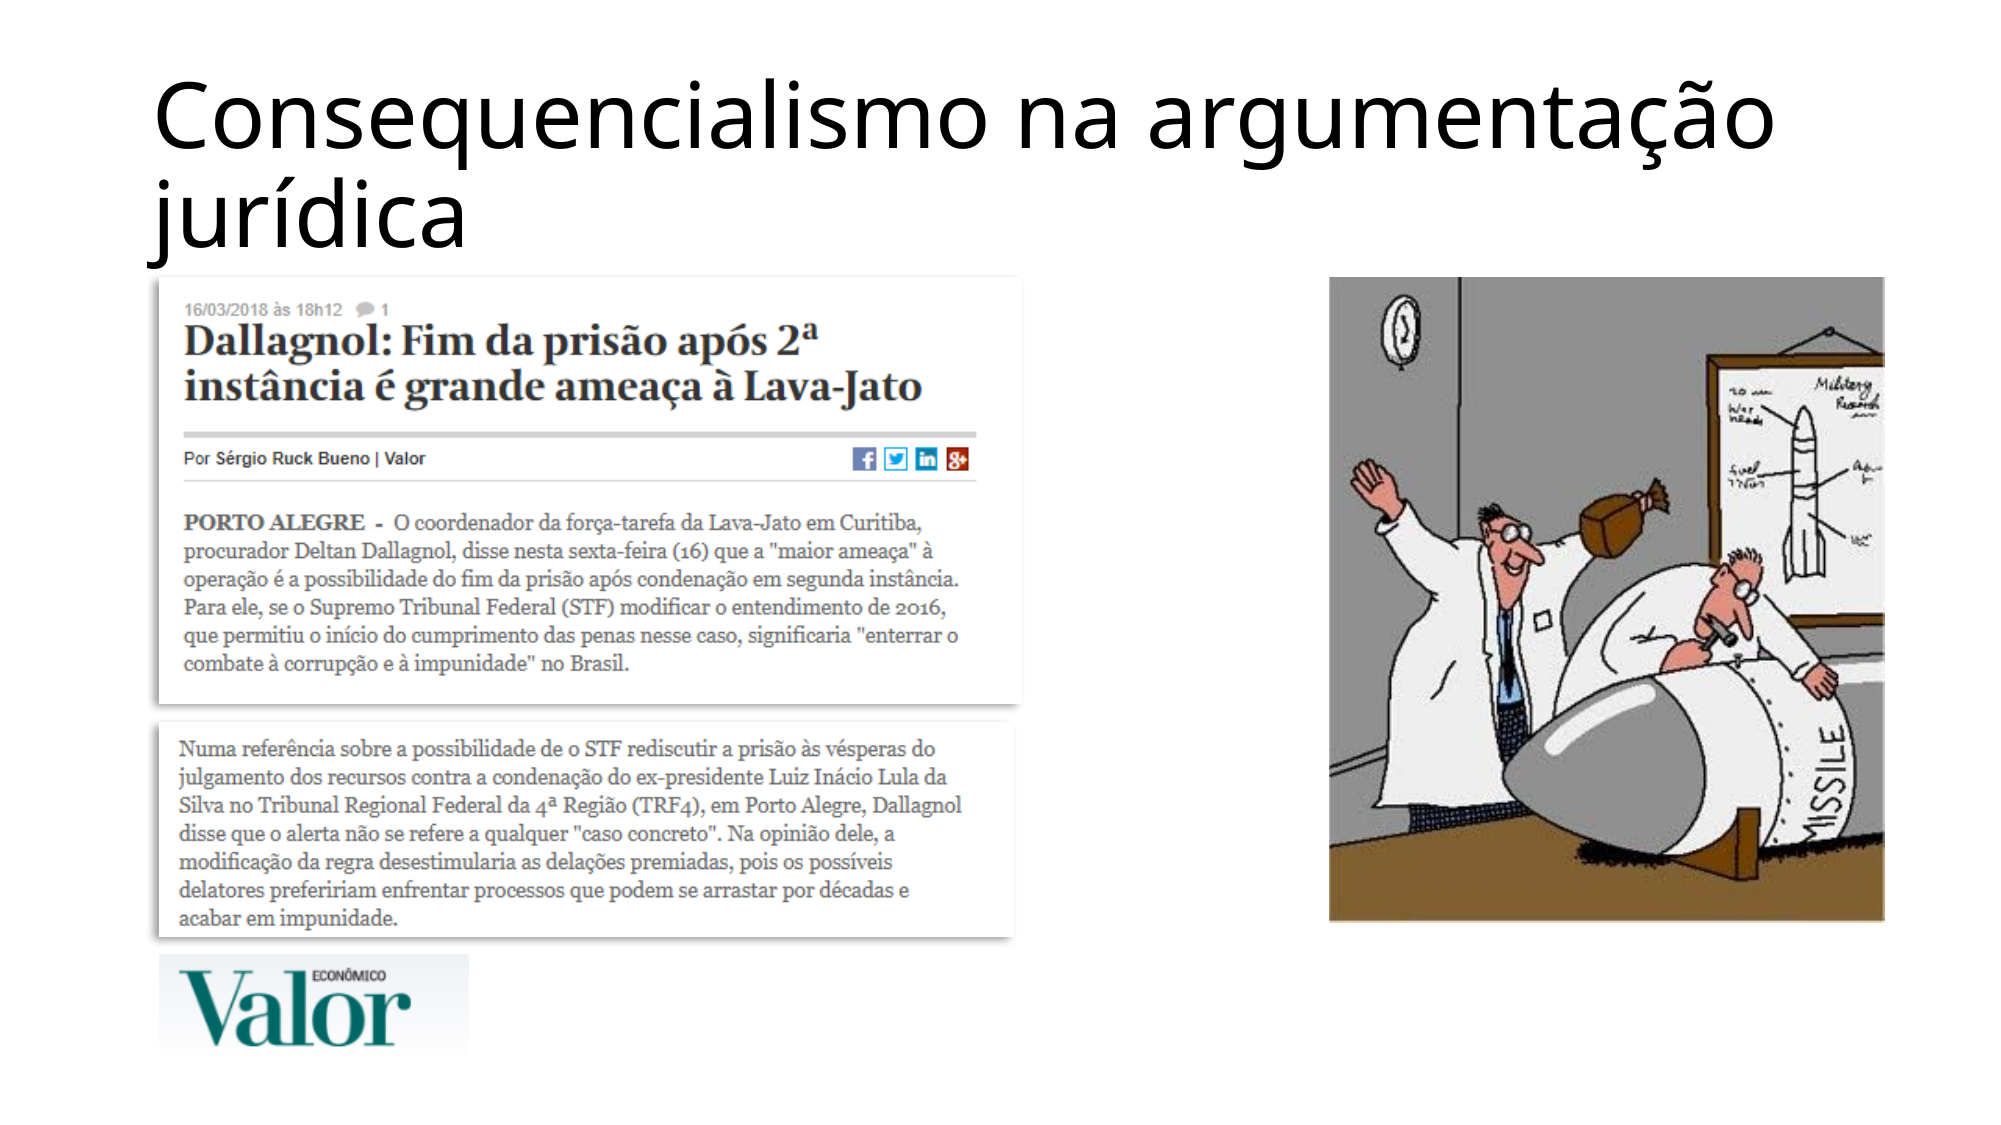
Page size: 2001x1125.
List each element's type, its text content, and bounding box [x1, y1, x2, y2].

title Consequencialismo na argumentação jurídica [137, 59, 1863, 278]
picture [1329, 277, 1885, 923]
picture [159, 722, 1014, 937]
picture [159, 954, 469, 1056]
picture [159, 277, 1022, 704]
